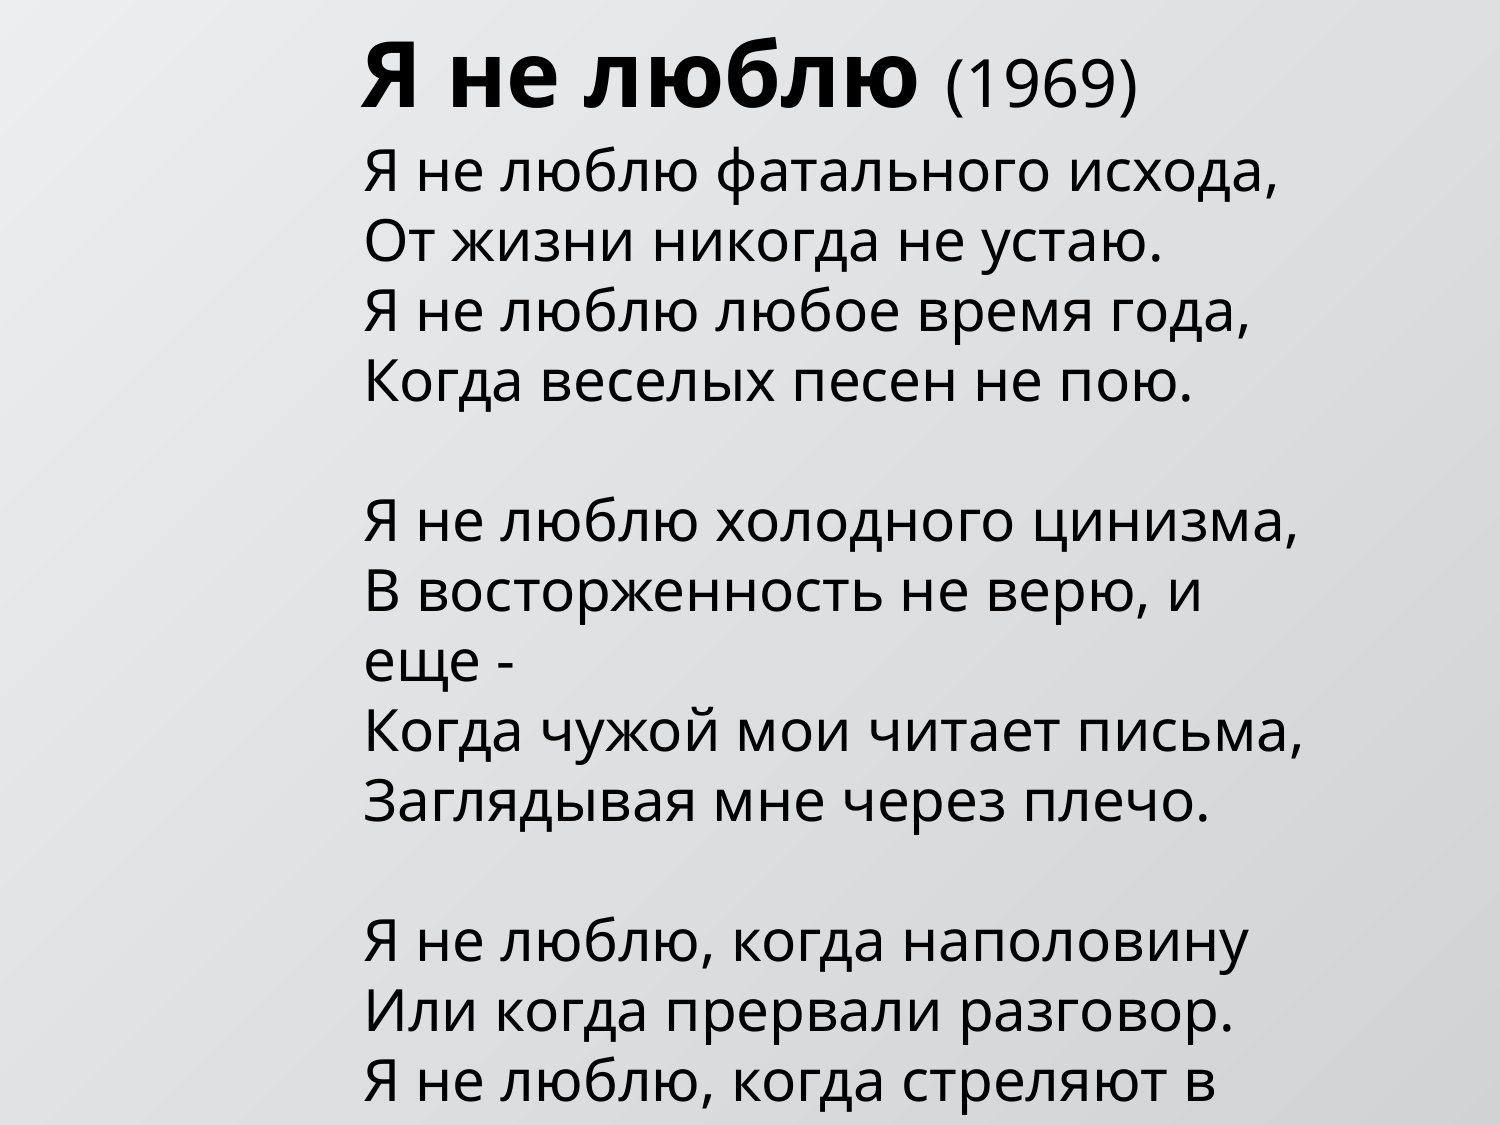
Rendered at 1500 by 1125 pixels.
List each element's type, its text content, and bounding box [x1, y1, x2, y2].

title Я не люблю (1969) [74, 7, 1426, 136]
list Я не люблю фатального исхода, От жизни никогда не устаю. Я не люблю любое время года, Когда веселых песен не пою. Я не люблю холодного цинизма, В восторженность не верю, и еще - Когда чужой мои читает письма, Заглядывая мне через плечо. Я не люблю, когда наполовину Или когда прервали разговор. Я не люблю, когда стреляют в спину, Я также против выстрелов в упор. […] [348, 125, 1353, 1125]
